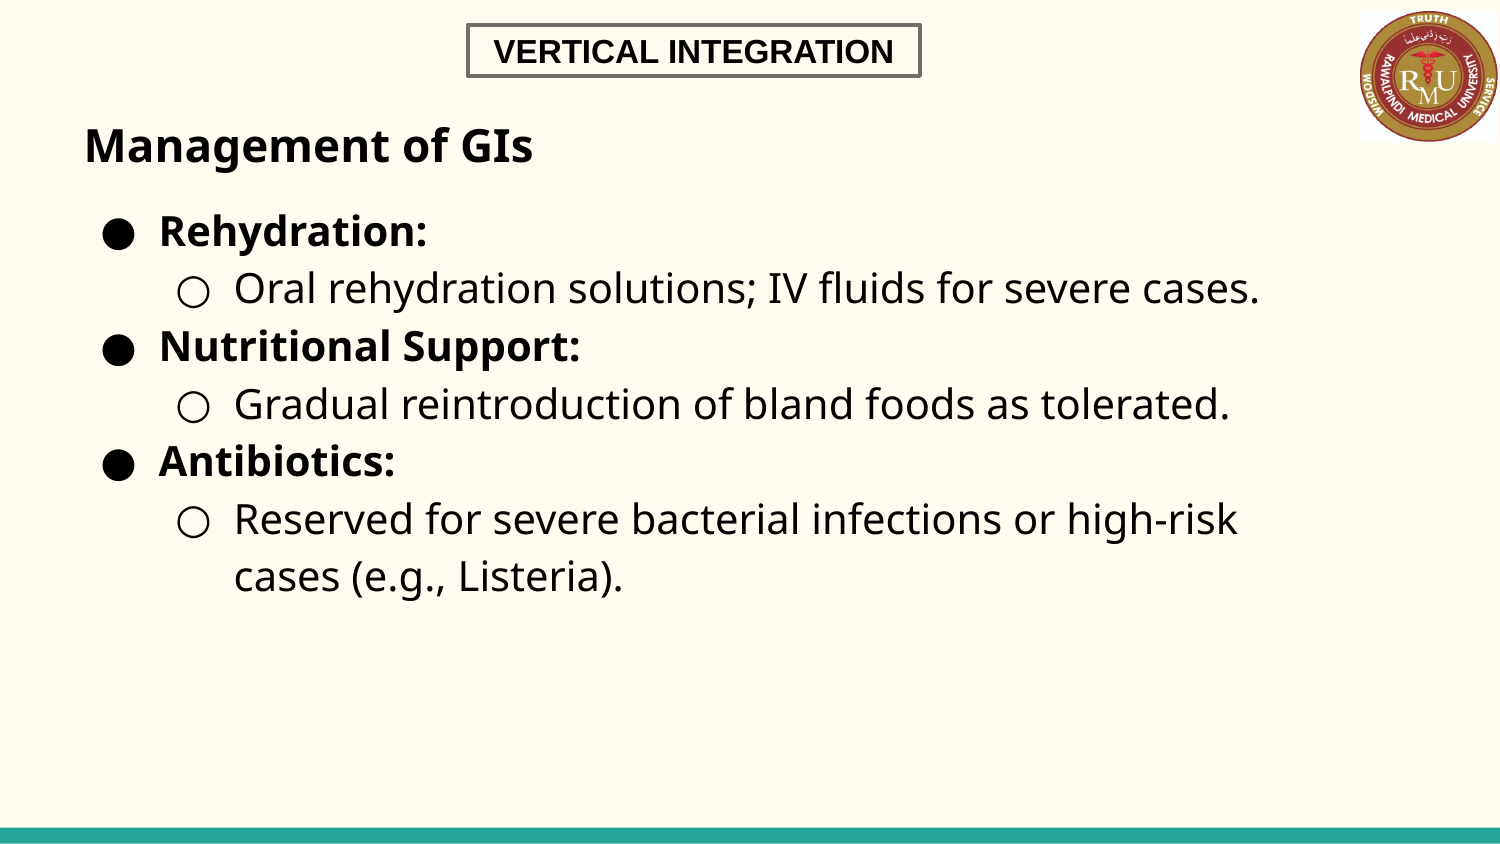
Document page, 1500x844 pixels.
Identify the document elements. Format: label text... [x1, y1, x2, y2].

text_box VERTICAL INTEGRATION [466, 23, 922, 78]
list Management of GIs Rehydration: Oral rehydration solutions; IV fluids for severe cases. Nutritional Support: Gradual reintroduction of bland foods as tolerated. Antibiotics: Reserved for severe bacterial infections or high-risk cases (e.g., Listeria). [68, 94, 1299, 744]
picture [1358, 10, 1498, 142]
